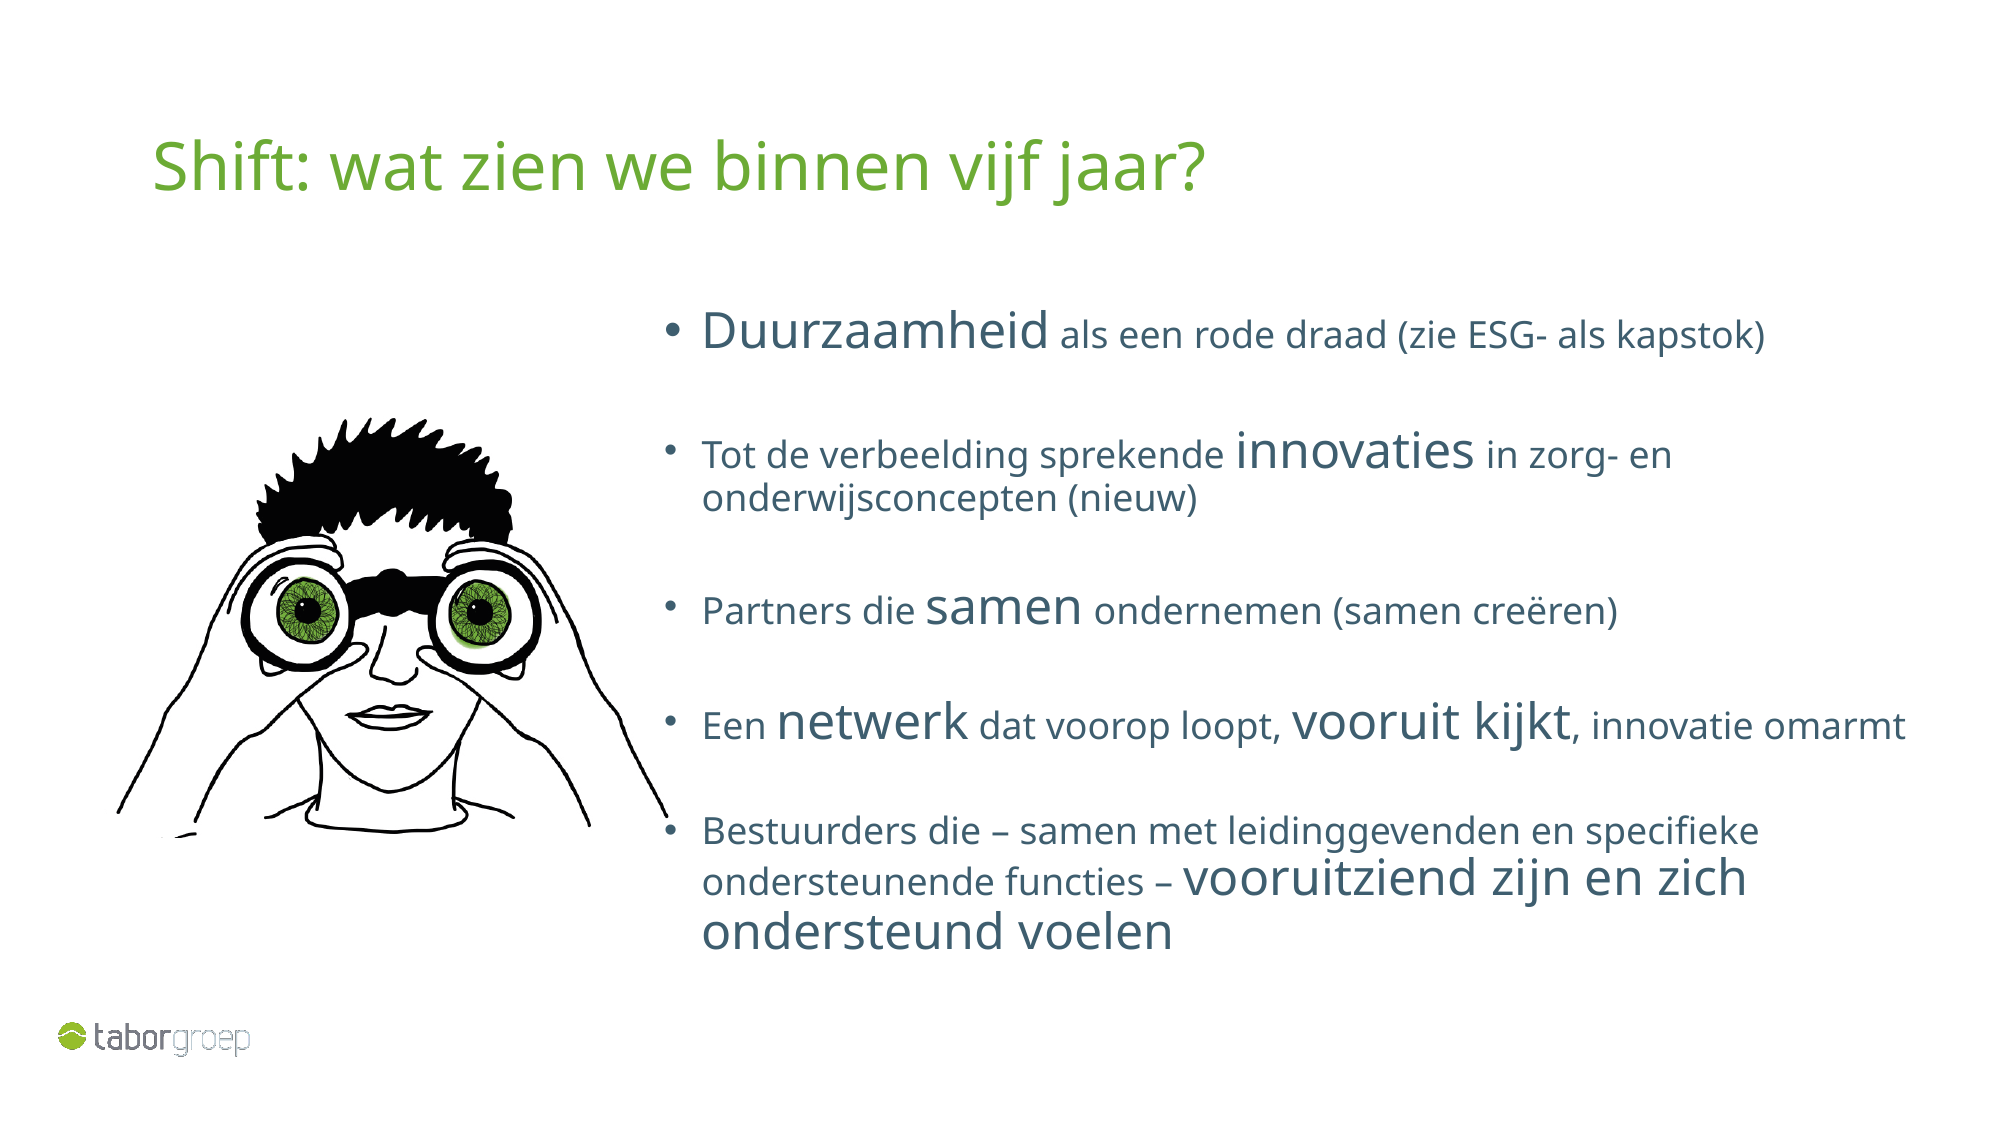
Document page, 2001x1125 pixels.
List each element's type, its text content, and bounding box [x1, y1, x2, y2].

title Shift: wat zien we binnen vijf jaar? [137, 59, 1863, 278]
list Duurzaamheid als een rode draad (zie ESG- als kapstok) Tot de verbeelding sprekende innovaties in zorg- en onderwijsconcepten (nieuw) Partners die samen ondernemen (samen creëren) Een netwerk dat voorop loopt, vooruit kijkt, innovatie omarmt Bestuurders die – samen met leidinggevenden en specifieke ondersteunende functies – vooruitziend zijn en zich ondersteund voelen [649, 298, 1952, 1012]
picture [35, 995, 272, 1083]
picture [104, 408, 685, 838]
